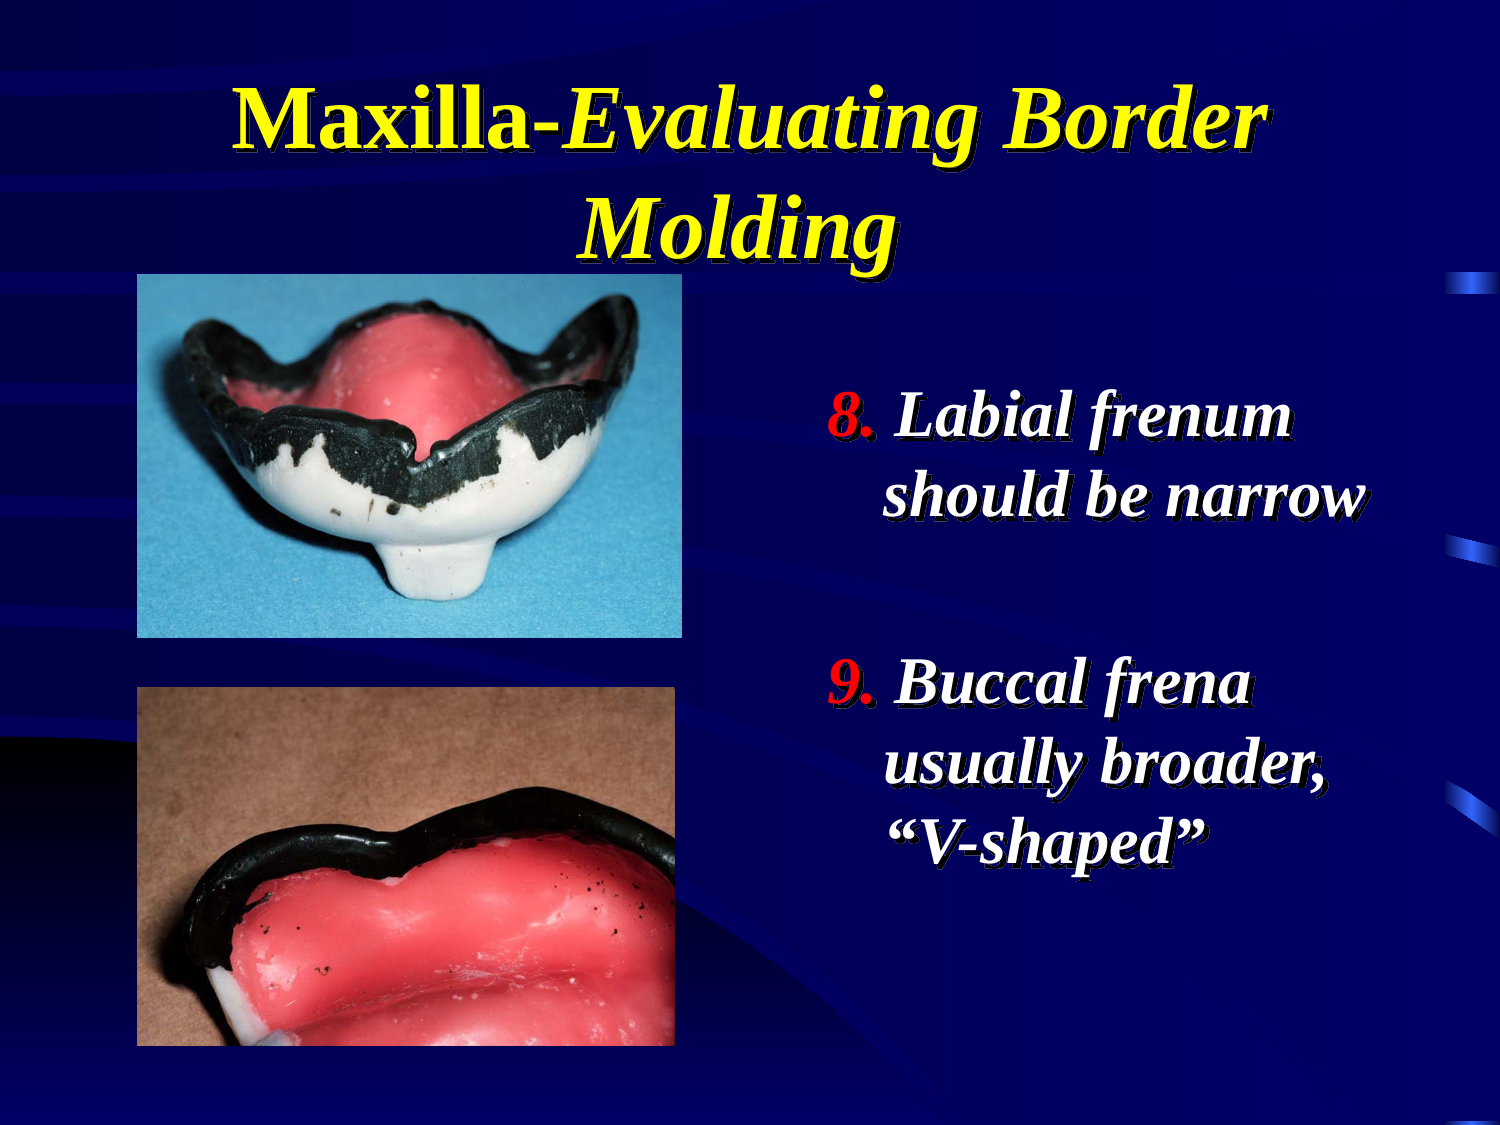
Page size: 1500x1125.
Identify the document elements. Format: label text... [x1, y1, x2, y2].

picture [137, 274, 682, 638]
list 8. Labial frenum should be narrow 9. Buccal frena usually broader, “V-shaped” [812, 362, 1451, 847]
picture [137, 687, 676, 1047]
title Maxilla-Evaluating Border Molding [112, 84, 1388, 251]
